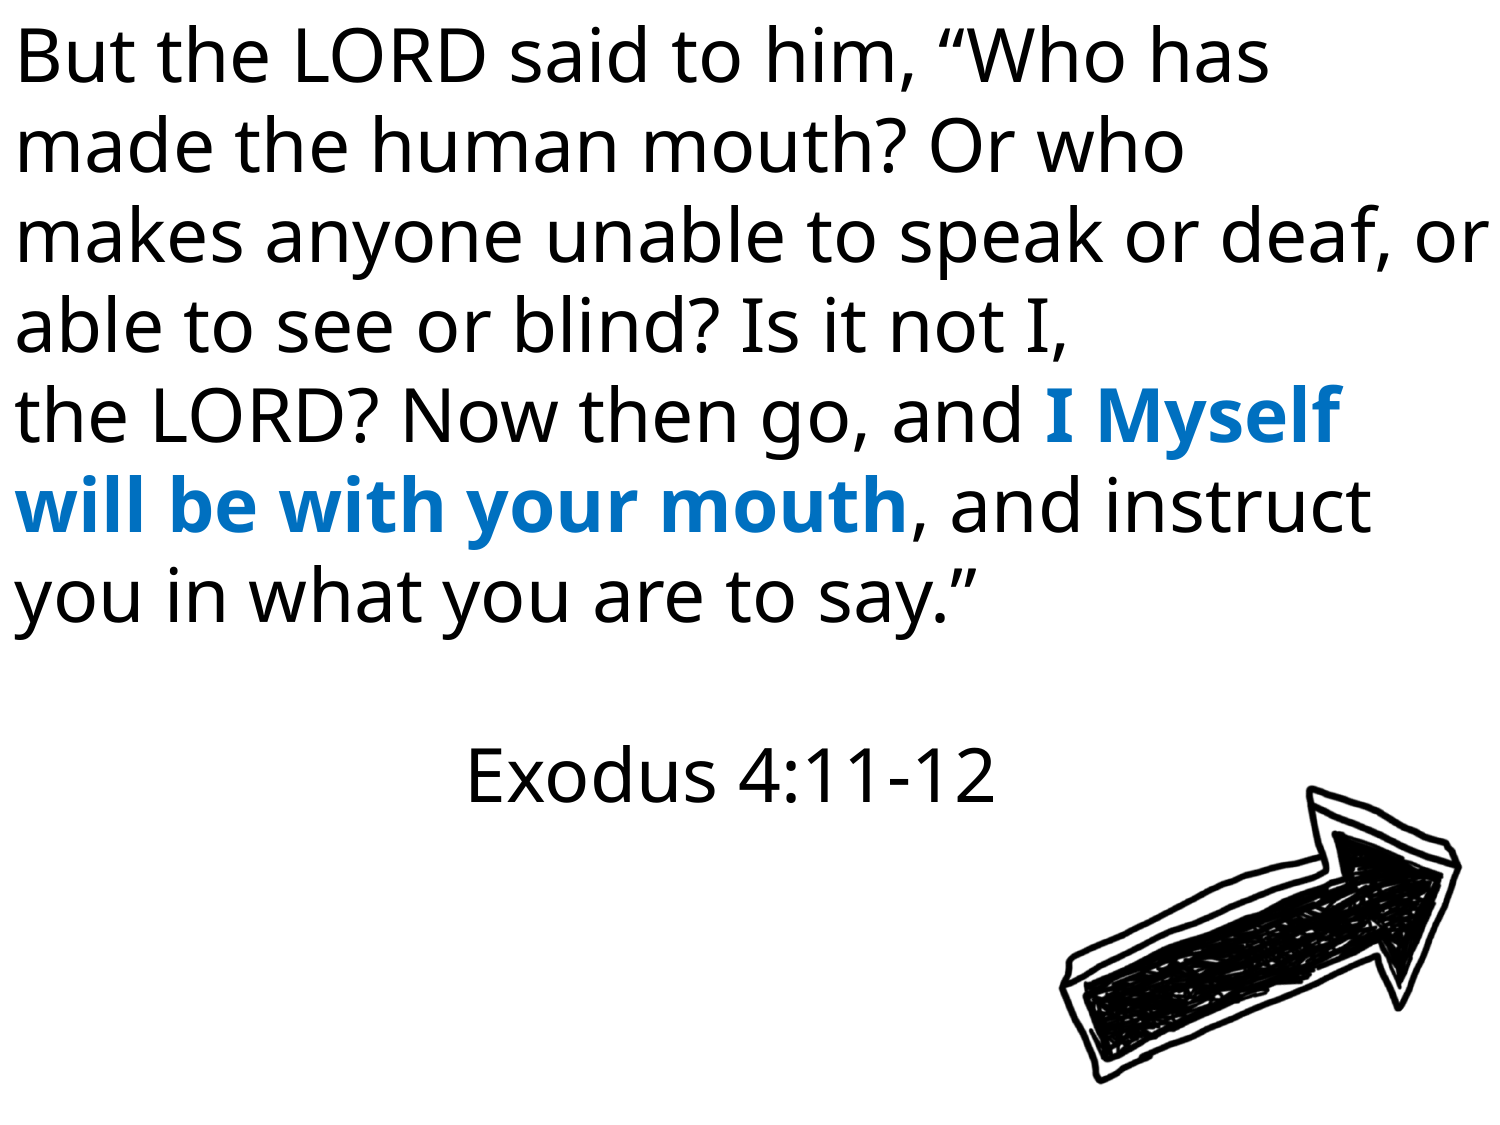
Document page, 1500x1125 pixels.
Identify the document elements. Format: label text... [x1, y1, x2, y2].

picture [960, 695, 1500, 1125]
text_box But the Lord said to him, “Who has made the human mouth? Or who makes anyone unable to speak or deaf, or able to see or blind? Is it not I, the Lord? Now then go, and I Myself will be with your mouth, and instruct you in what you are to say.” Exodus 4:11-12 [0, 0, 1500, 825]
